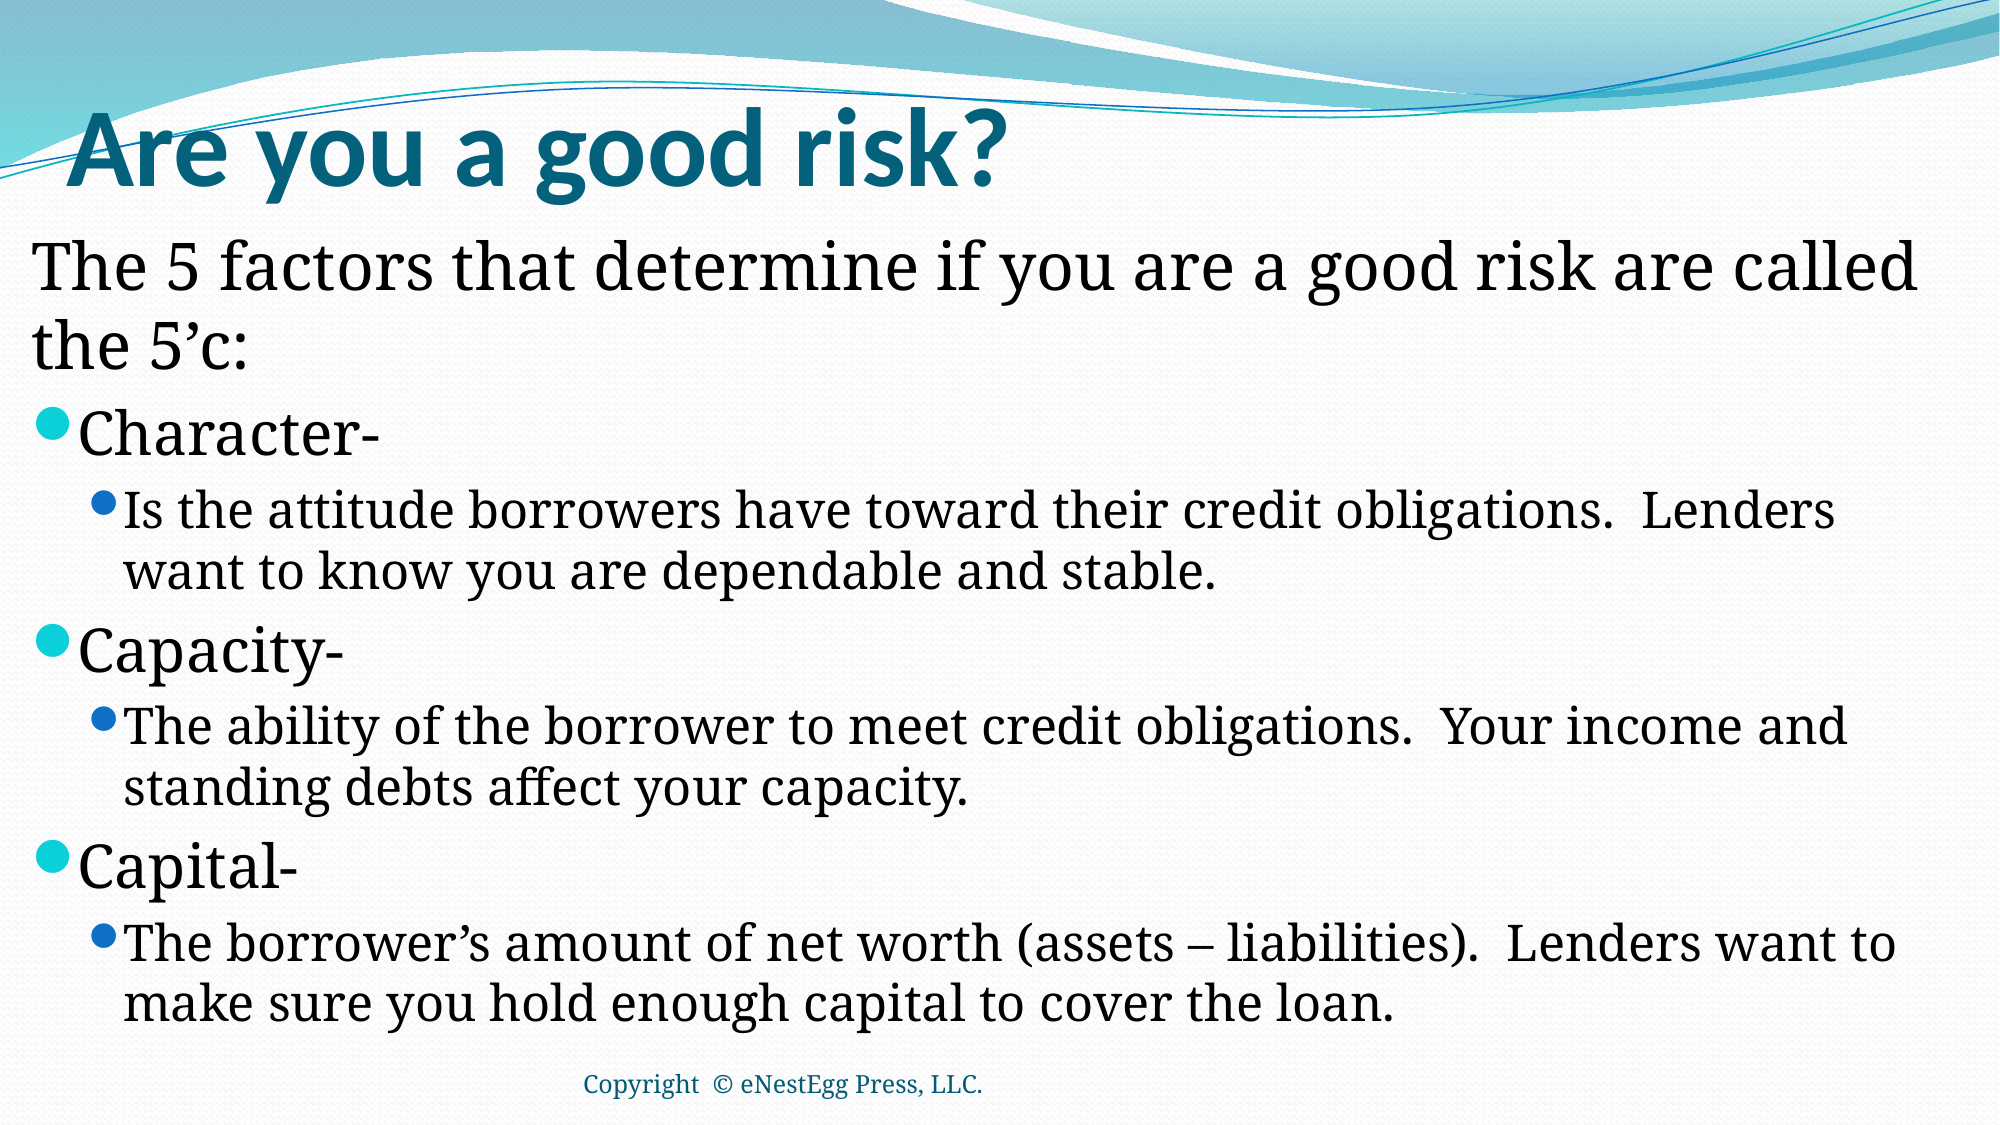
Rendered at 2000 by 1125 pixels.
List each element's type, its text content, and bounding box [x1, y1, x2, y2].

footer Copyright © eNestEgg Press, LLC. [583, 1042, 1317, 1103]
list The 5 factors that determine if you are a good risk are called the 5’c: Character- Is the attitude borrowers have toward their credit obligations. Lenders want to know you are dependable and stable. Capacity- The ability of the borrower to meet credit obligations. Your income and standing debts affect your capacity. Capital- The borrower’s amount of net worth (assets – liabilities). Lenders want to make sure you hold enough capital to cover the loan. [16, 217, 1967, 1043]
title Are you a good risk? [66, 50, 1917, 210]
